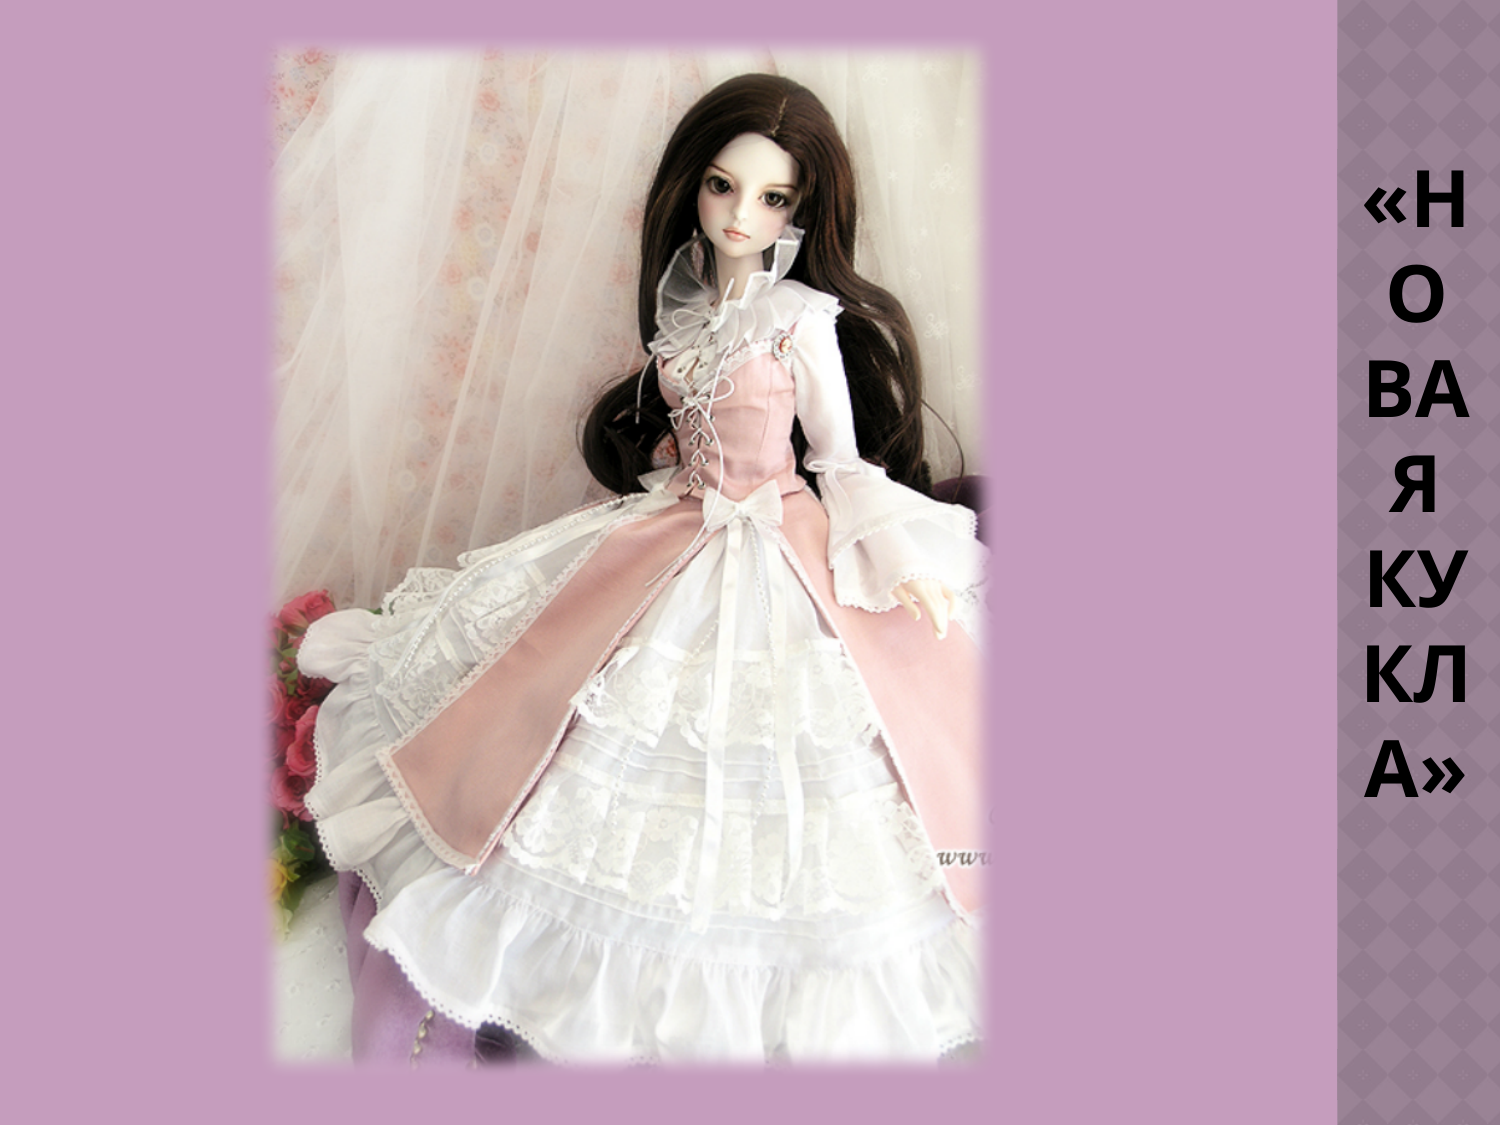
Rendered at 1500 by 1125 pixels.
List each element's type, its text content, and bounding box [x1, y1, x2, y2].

picture [257, 32, 997, 1079]
title «Новая кукла» [1359, 140, 1474, 932]
